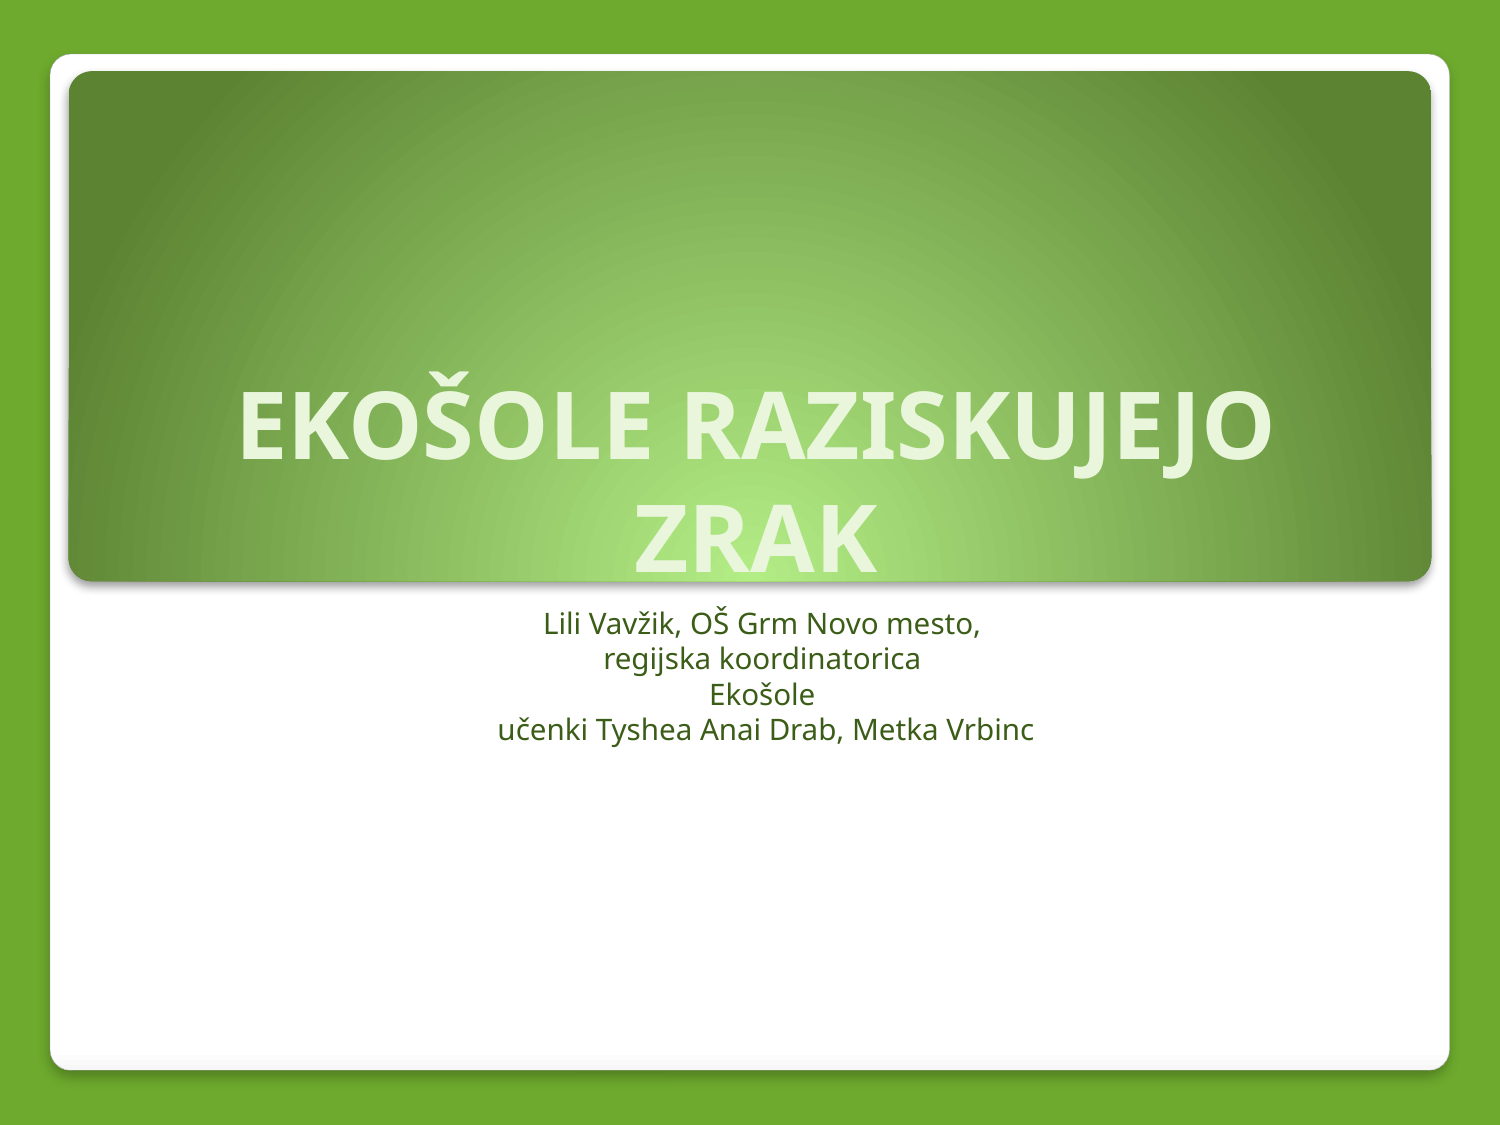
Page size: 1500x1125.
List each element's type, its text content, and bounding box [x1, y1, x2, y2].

subtitle Lili Vavžik, OŠ Grm Novo mesto, regijska koordinatorica Ekošole učenki Tyshea Anai Drab, Metka Vrbinc [118, 604, 1394, 755]
title EKOŠOLE RAZISKUJEJO ZRAK [118, 298, 1394, 599]
